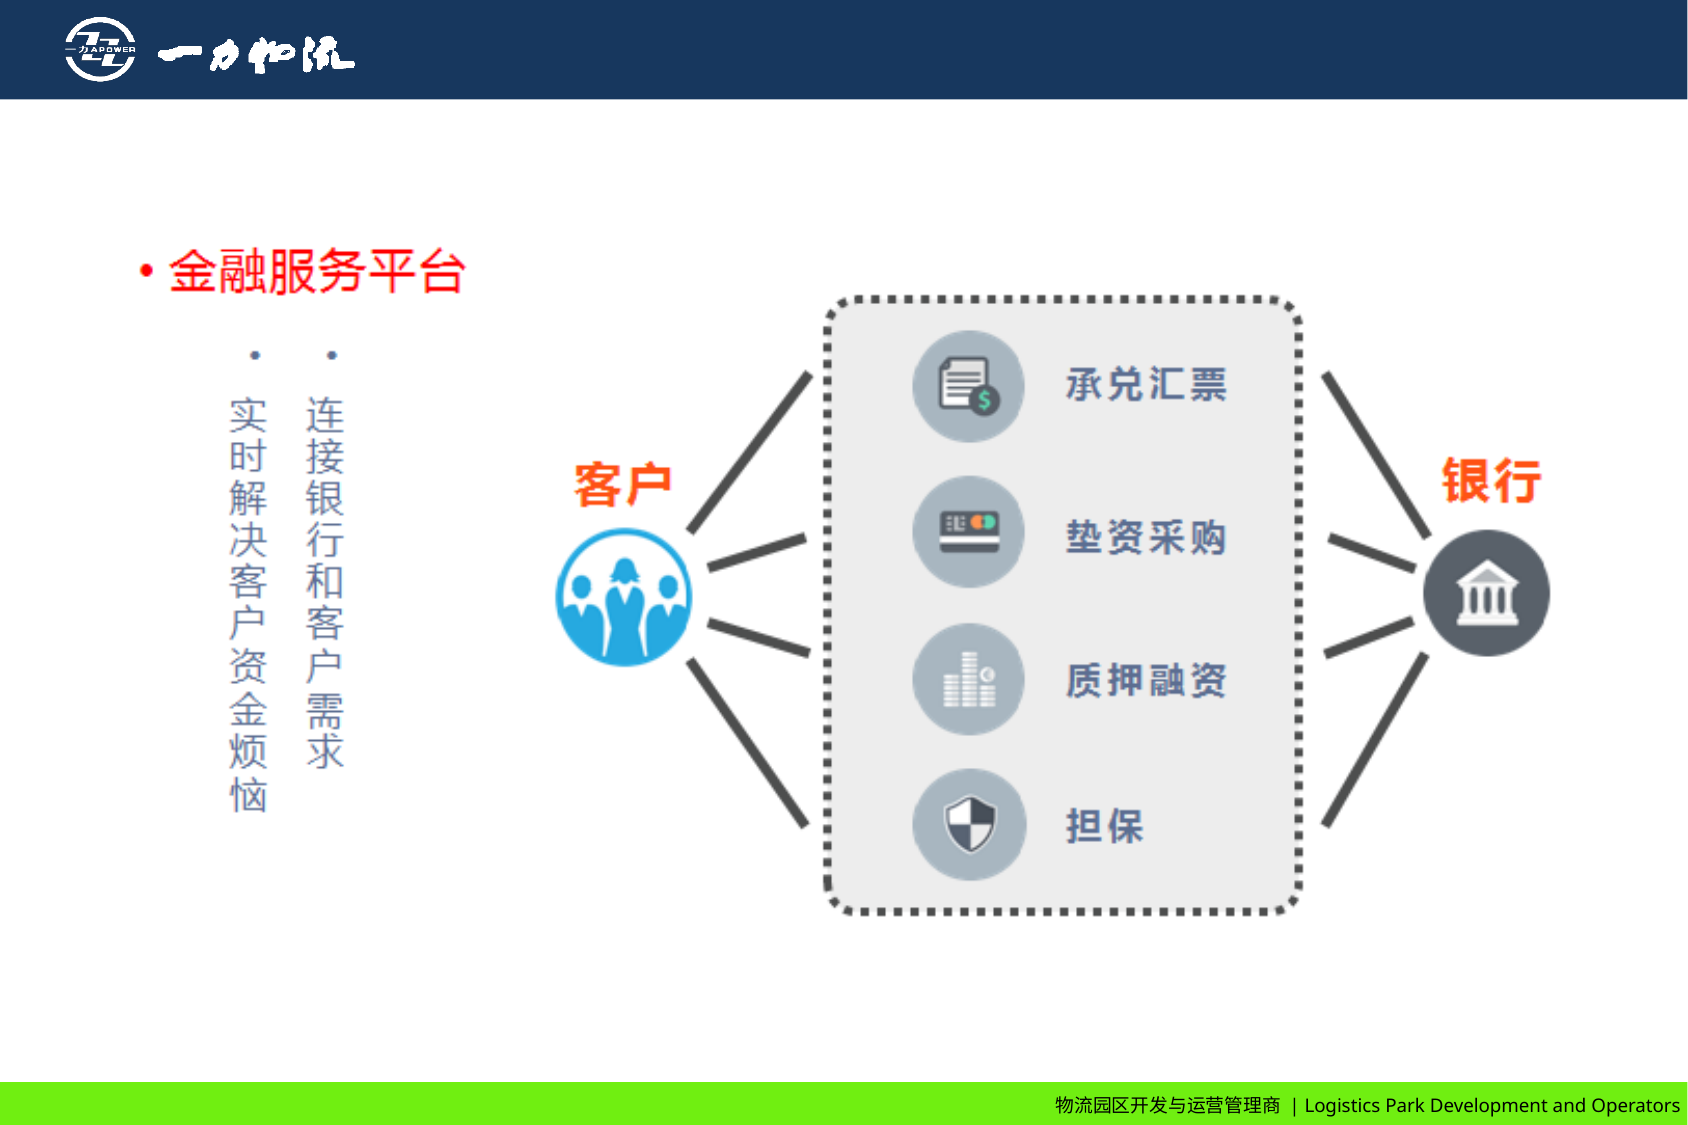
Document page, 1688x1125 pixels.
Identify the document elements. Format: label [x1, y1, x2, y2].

picture [44, 0, 464, 100]
picture [97, 196, 1590, 929]
